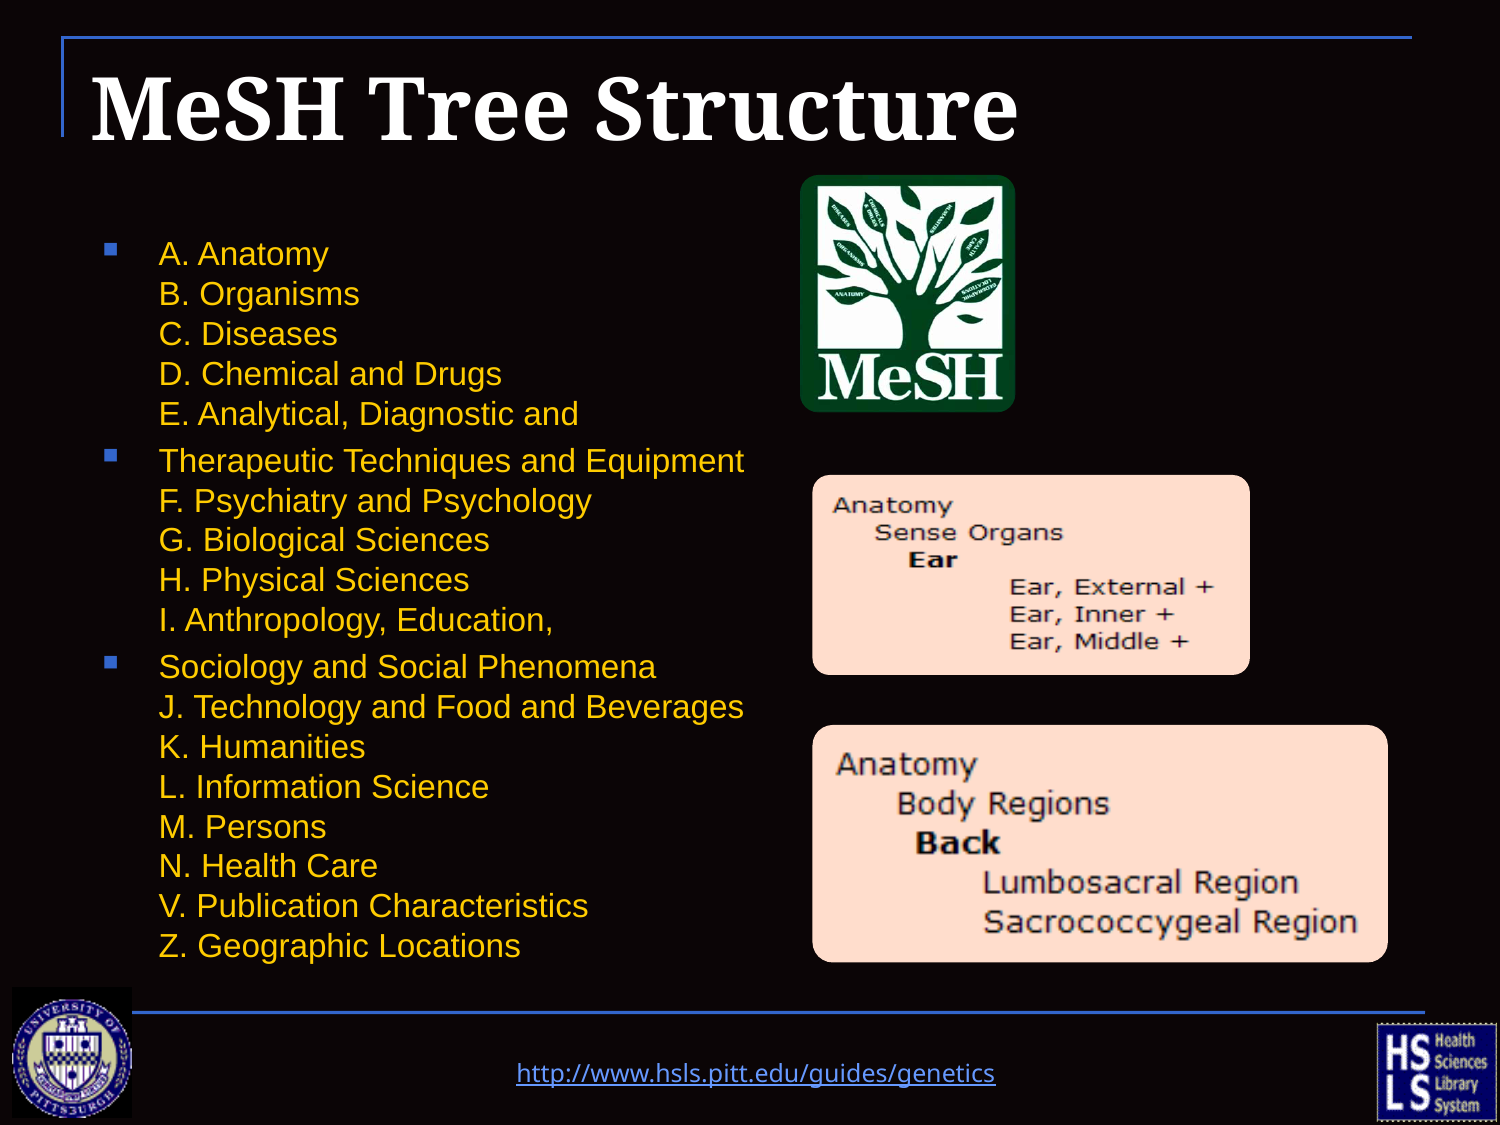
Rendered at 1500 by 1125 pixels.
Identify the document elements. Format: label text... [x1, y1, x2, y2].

picture [12, 987, 132, 1118]
picture [799, 174, 1016, 413]
picture [1374, 1020, 1500, 1125]
picture [812, 474, 1251, 676]
picture [812, 724, 1389, 963]
text_box http://www.hsls.pitt.edu/guides/genetics [162, 1049, 1350, 1099]
title MeSH Tree Structure [74, 45, 1426, 233]
list A. Anatomy B. Organisms C. Diseases D. Chemical and Drugs E. Analytical, Diagnostic and Therapeutic Techniques and Equipment F. Psychiatry and Psychology G. Biological Sciences H. Physical Sciences I. Anthropology, Education, Sociology and Social Phenomena J. Technology and Food and Beverages K. Humanities L. Information Science M. Persons N. Health Care V. Publication Characteristics Z. Geographic Locations [87, 224, 1438, 969]
